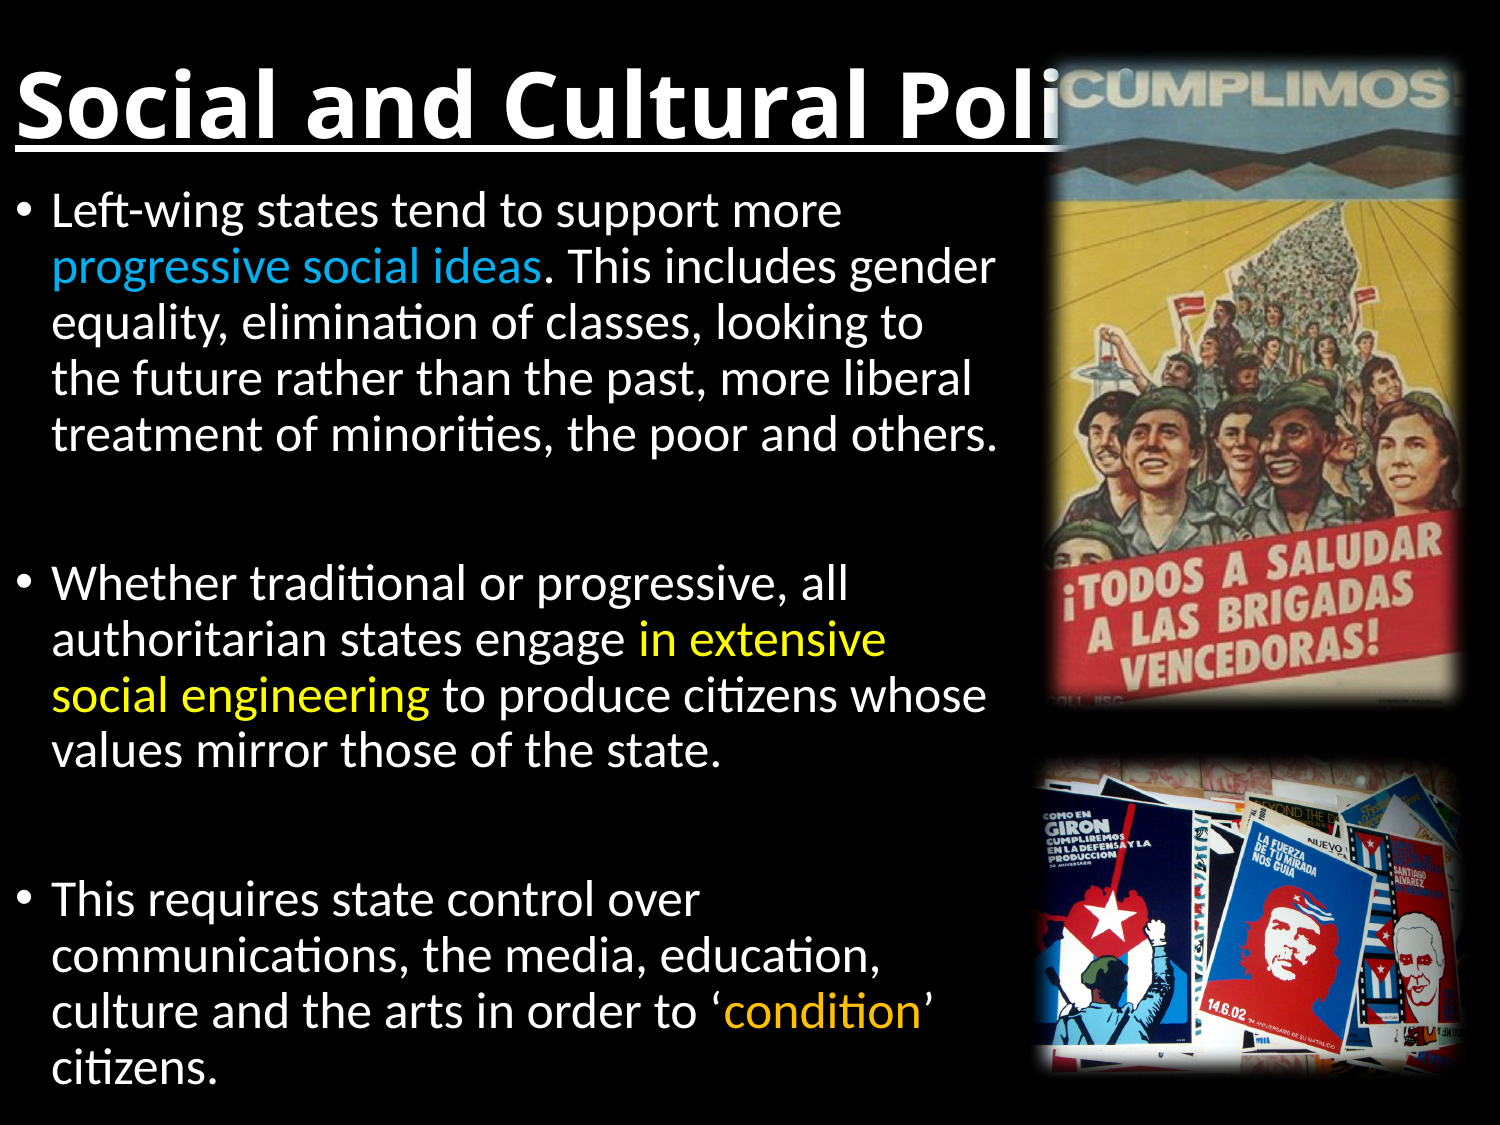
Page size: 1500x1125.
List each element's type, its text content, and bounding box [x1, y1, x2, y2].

picture [1027, 749, 1471, 1082]
picture [1038, 47, 1471, 715]
title Social and Cultural Policies [0, 0, 1294, 218]
list Left-wing states tend to support more progressive social ideas. This includes gender equality, elimination of classes, looking to the future rather than the past, more liberal treatment of minorities, the poor and others. Whether traditional or progressive, all authoritarian states engage in extensive social engineering to produce citizens whose values mirror those of the state. This requires state control over communications, the media, education, culture and the arts in order to ‘condition’ citizens. [0, 175, 1019, 1125]
